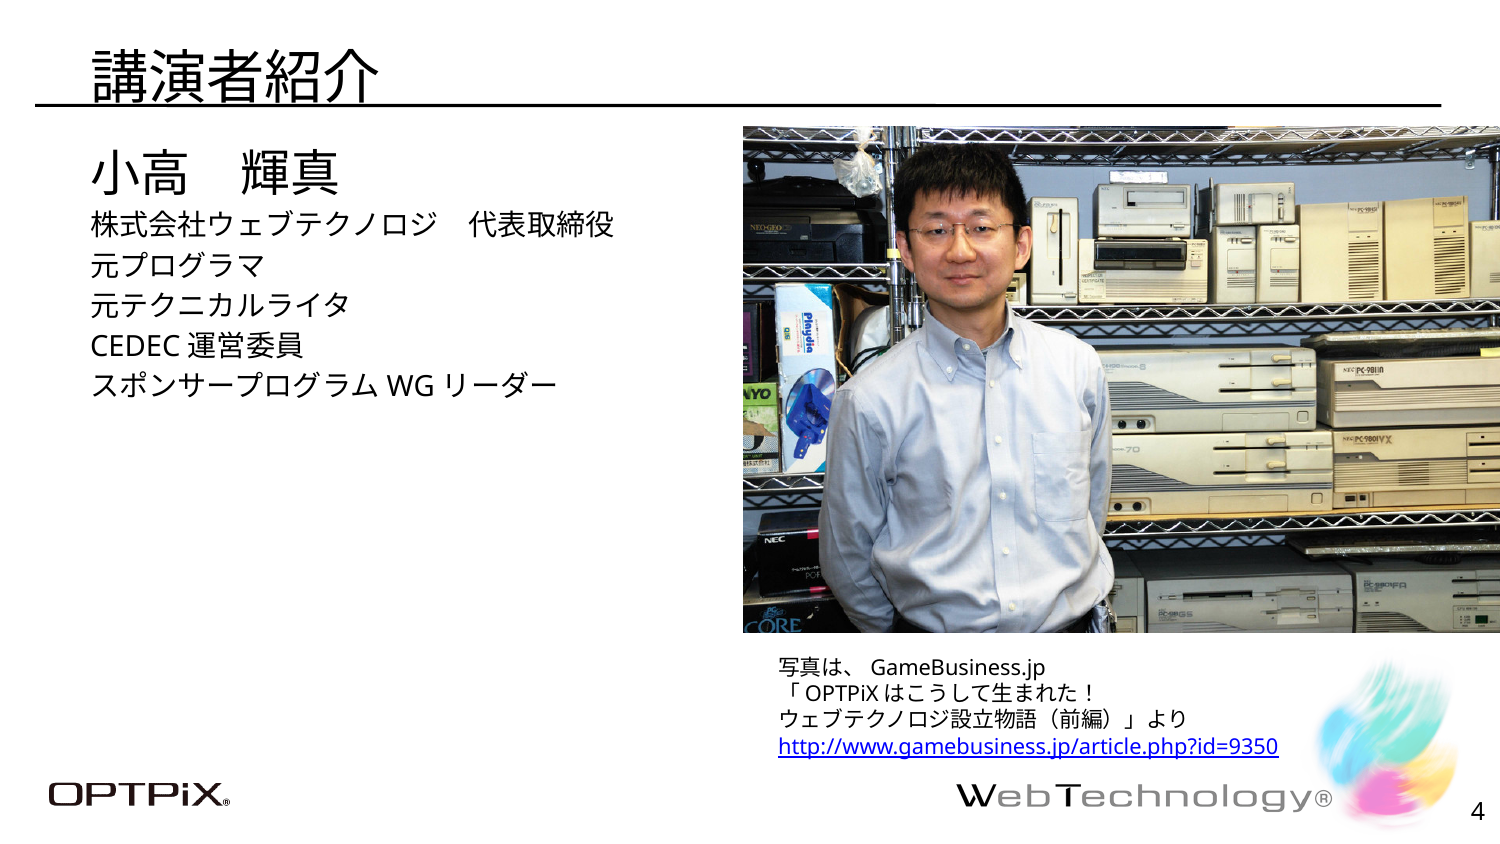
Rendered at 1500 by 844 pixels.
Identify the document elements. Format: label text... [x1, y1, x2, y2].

title 講演者紹介 [74, 0, 1426, 126]
picture [47, 781, 231, 807]
text_box 写真は、GameBusiness.jp 「OPTPiXはこうして生まれた！ ウェブテクノロジ設立物語（前編）」より http://www.gamebusiness.jp/article.php?id=9350 [763, 646, 1295, 770]
slide_number 3 [1387, 790, 1500, 835]
picture [742, 126, 1500, 634]
picture [950, 646, 1480, 841]
list 小高 輝真 株式会社ウェブテクノロジ 代表取締役 元プログラマ 元テクニカルライタ CEDEC運営委員 スポンサープログラムWGリーダー [74, 126, 703, 632]
